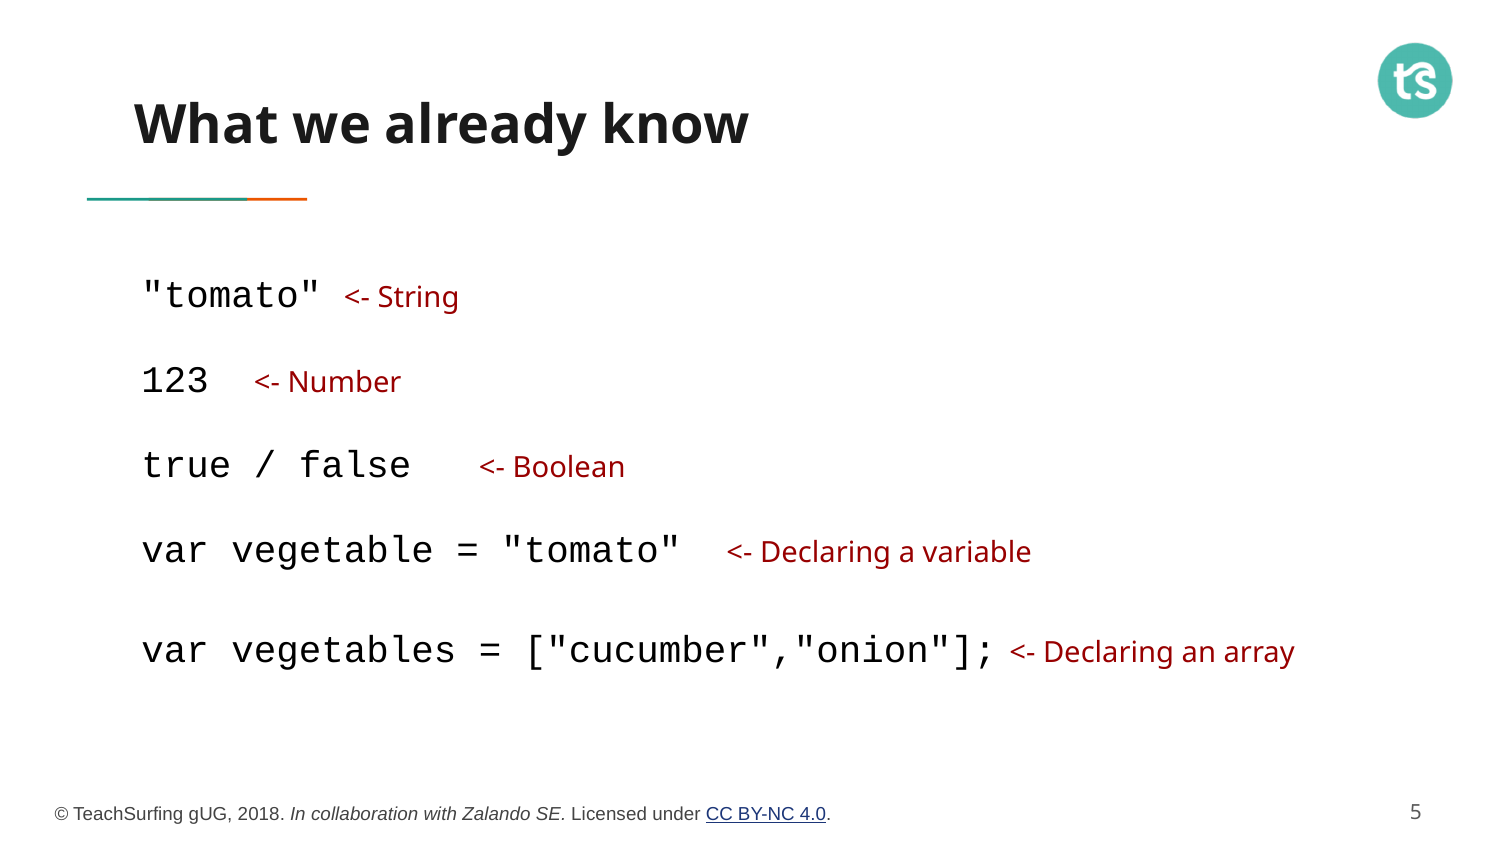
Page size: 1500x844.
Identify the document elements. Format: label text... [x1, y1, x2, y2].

slide_number ‹#› [1370, 780, 1461, 844]
picture [1375, 39, 1456, 124]
title What we already know [119, 74, 1381, 162]
list "tomato" <- String 123 <- Number true / false <- Boolean var vegetable = "tomato" <- Declaring a variable var vegetables = ["cucumber","onion"]; <- Declaring an array [126, 248, 1332, 620]
